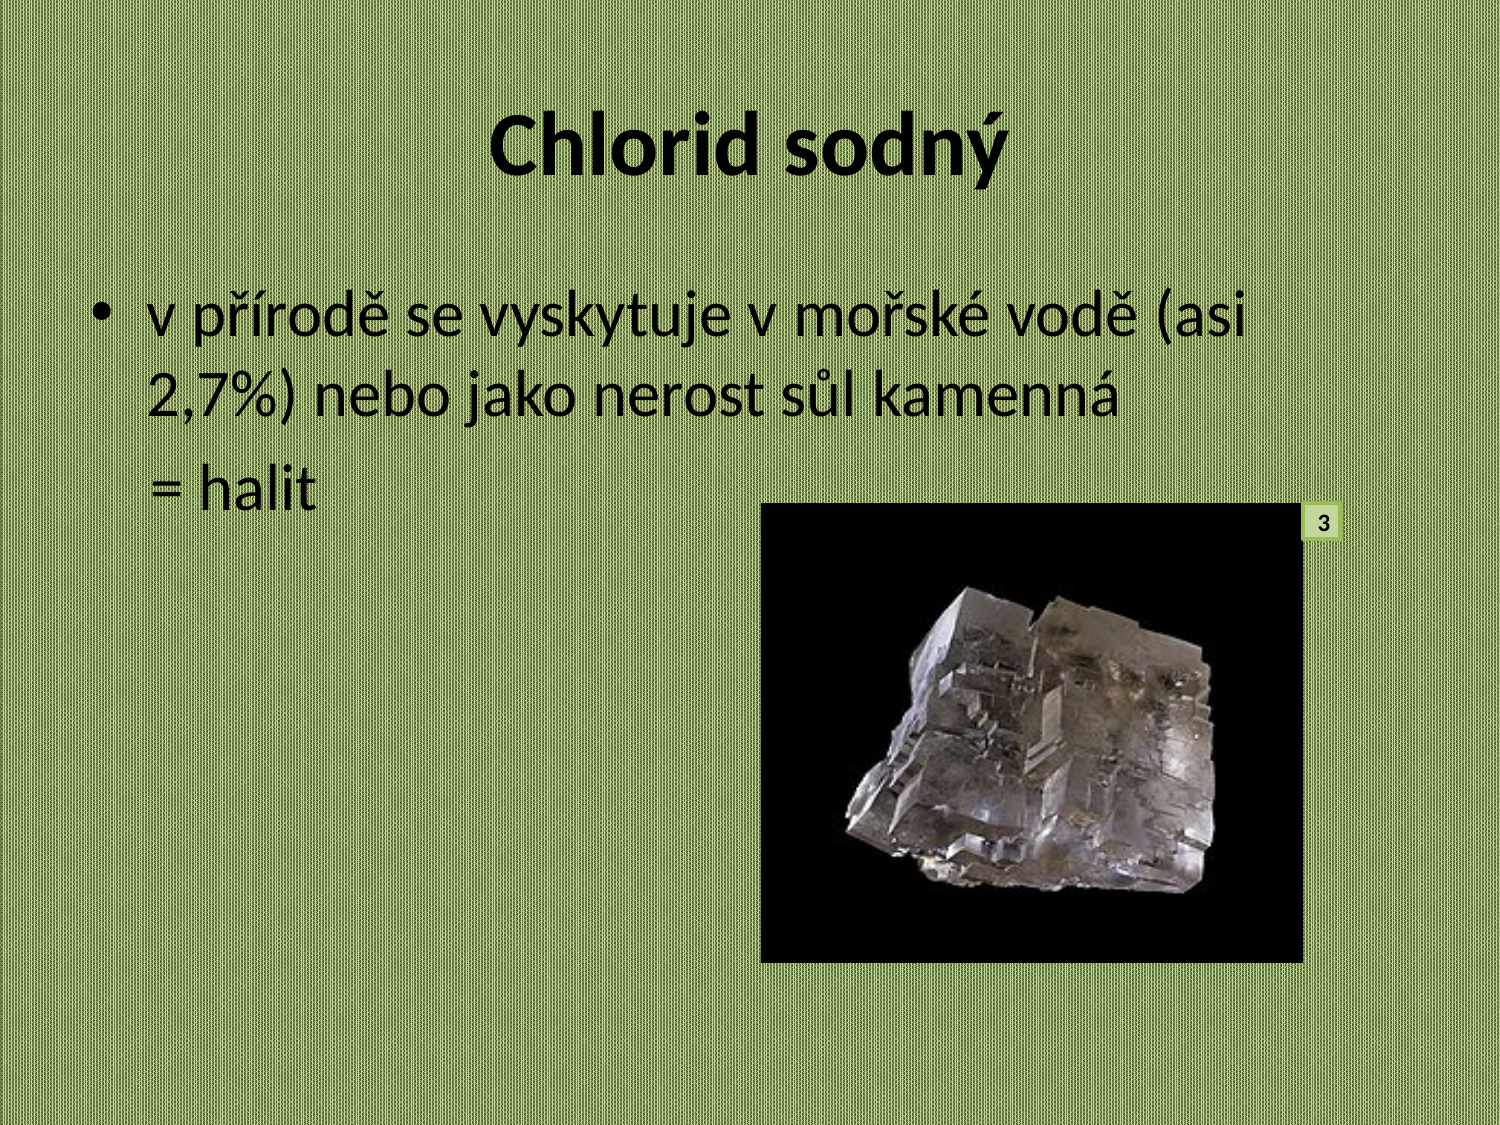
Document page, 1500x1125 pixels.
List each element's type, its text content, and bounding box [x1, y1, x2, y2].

title Chlorid sodný [75, 45, 1425, 233]
text_box 3 [1303, 501, 1343, 541]
picture [761, 503, 1304, 964]
list v přírodě se vyskytuje v mořské vodě (asi 2,7%) nebo jako nerost sůl kamenná = halit [75, 262, 1425, 1005]
